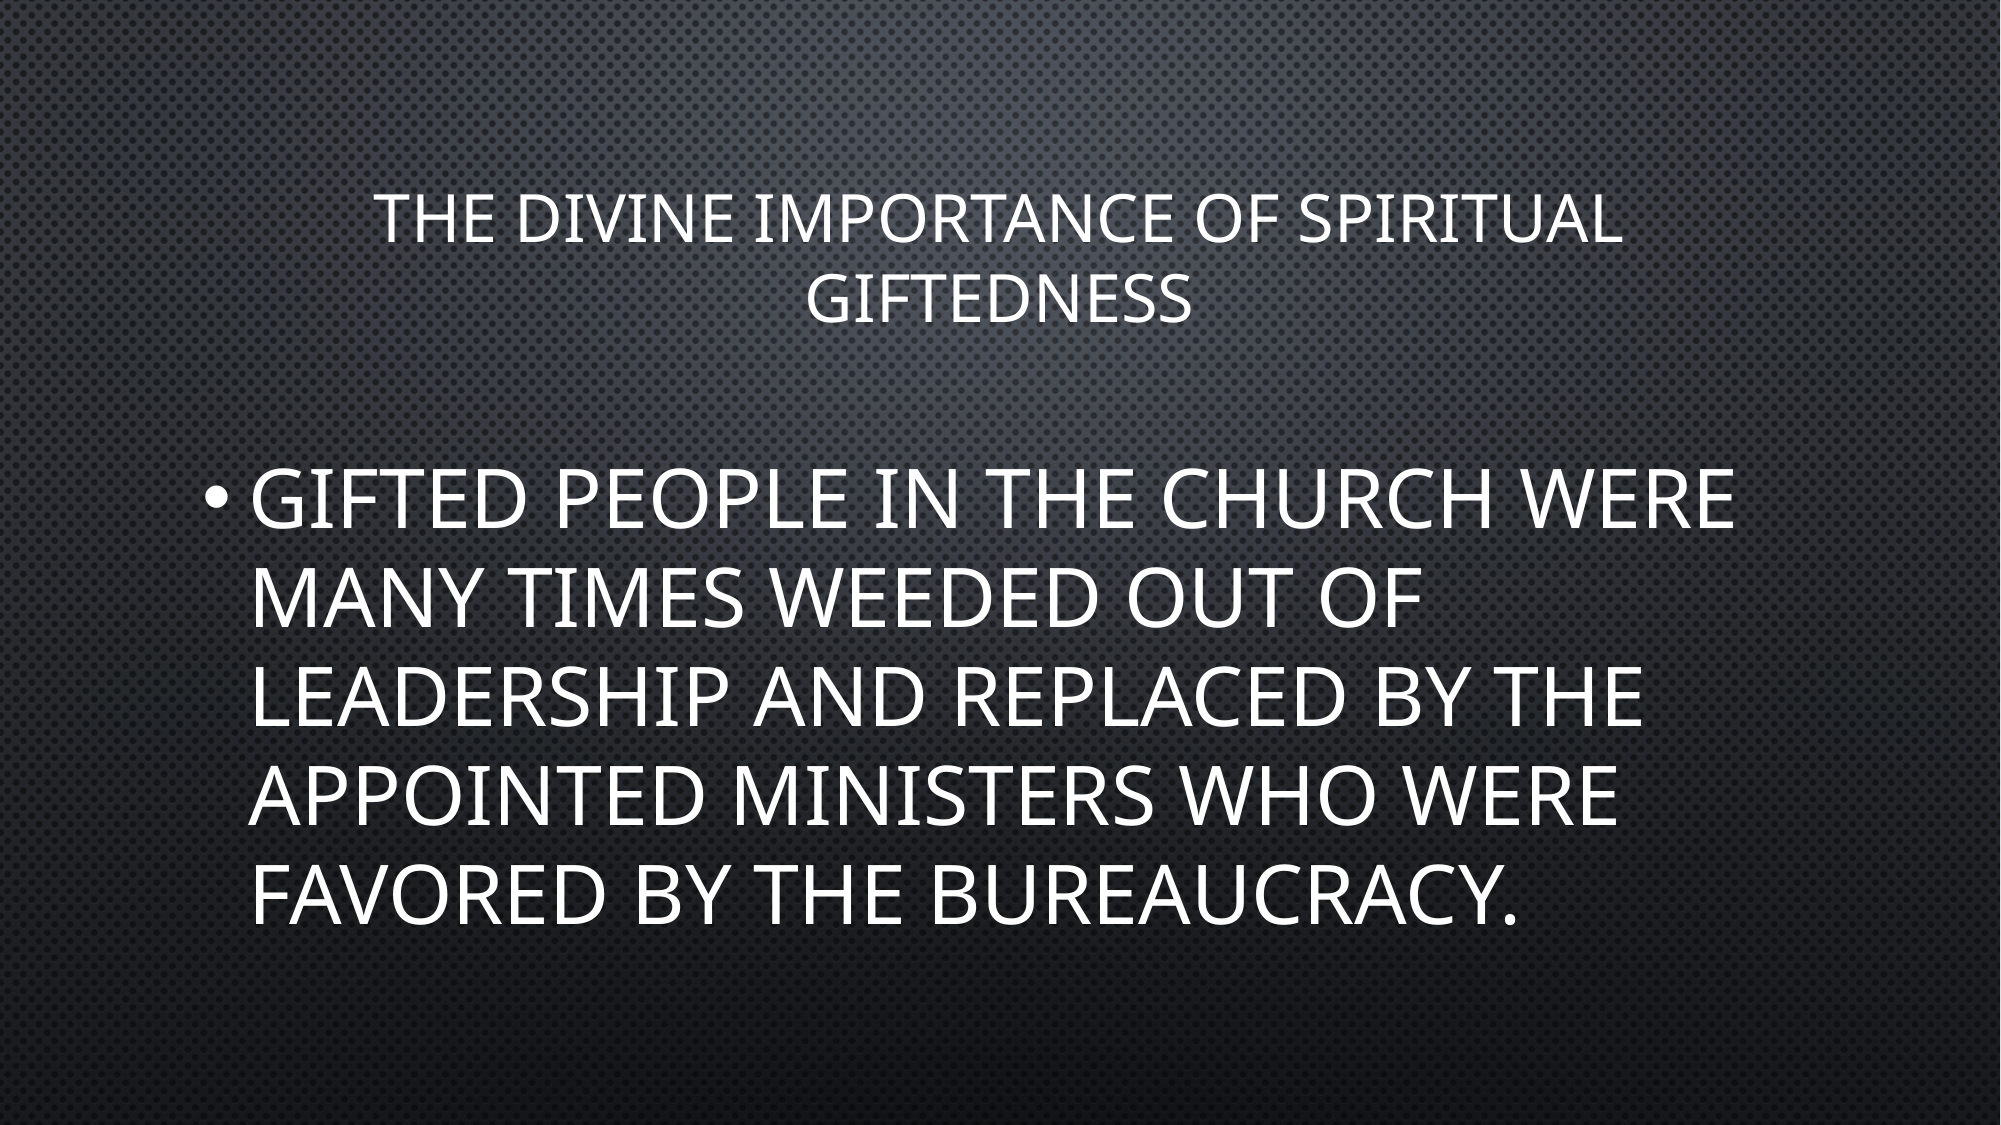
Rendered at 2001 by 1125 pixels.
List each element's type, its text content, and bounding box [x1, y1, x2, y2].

title The divine importance of Spiritual Giftedness [187, 99, 1813, 413]
list Gifted people in the church were many times weeded out of leadership and replaced by the appointed ministers who were favored by the bureaucracy. [187, 437, 1813, 950]
